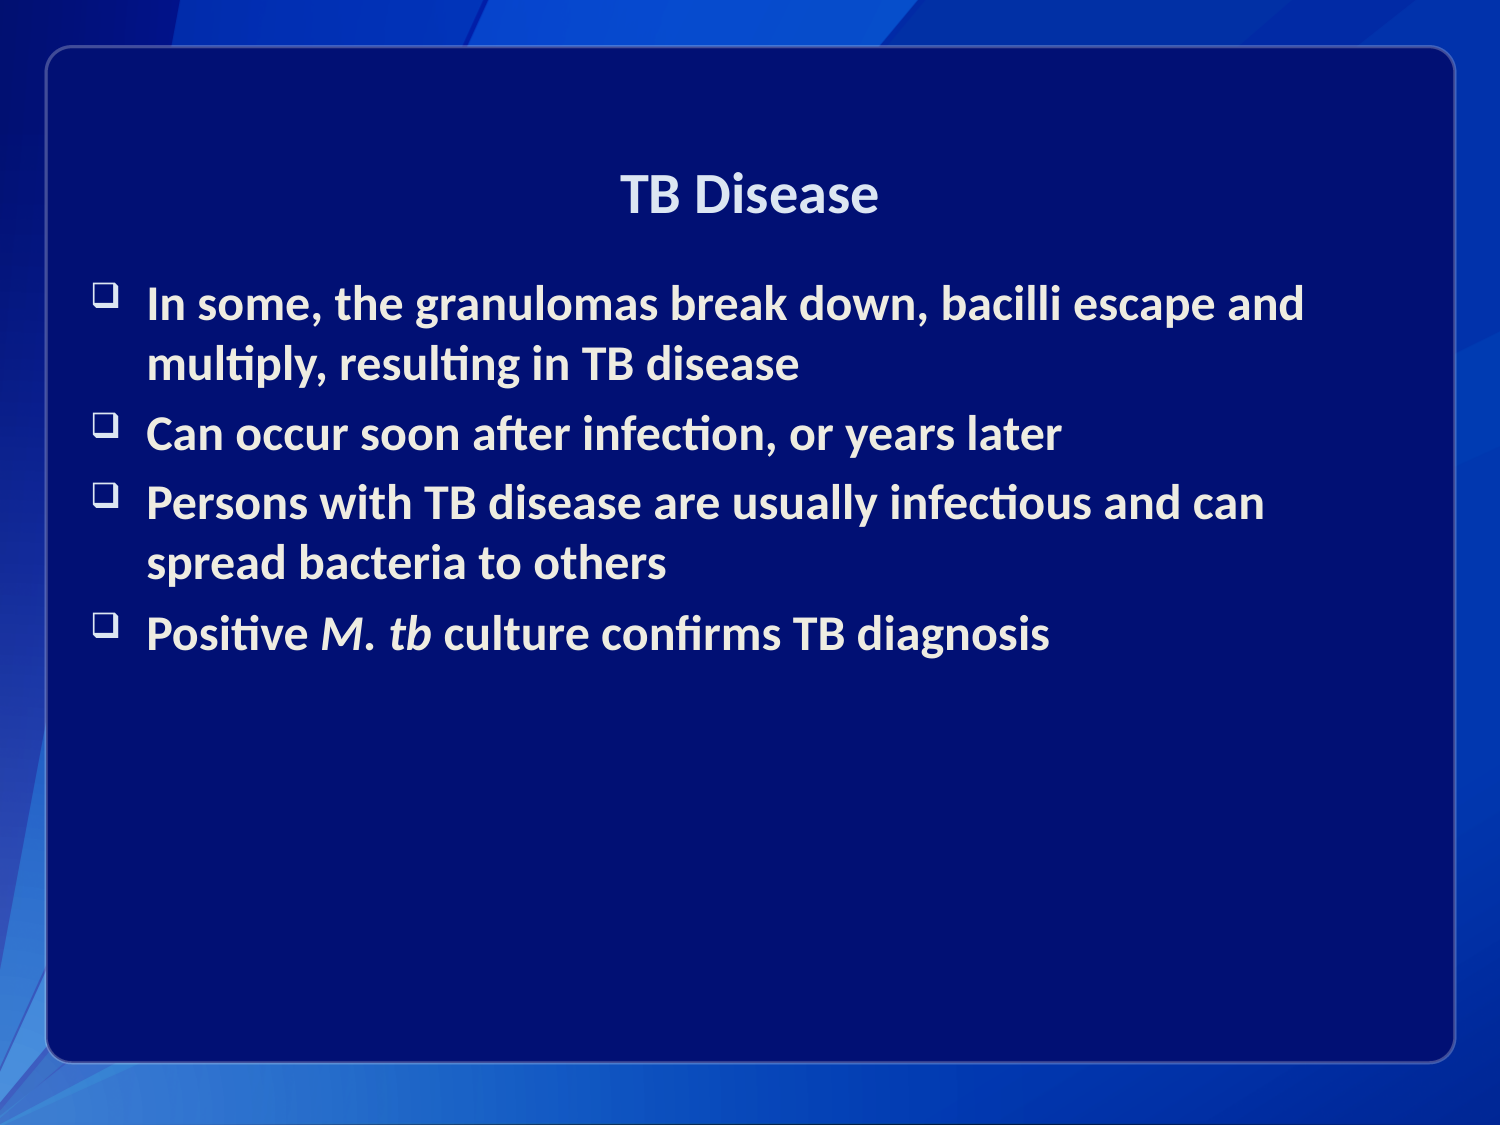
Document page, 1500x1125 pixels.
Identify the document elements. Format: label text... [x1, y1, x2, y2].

picture [0, 0, 1500, 1125]
title TB Disease [75, 45, 1425, 233]
list In some, the granulomas break down, bacilli escape and multiply, resulting in TB disease Can occur soon after infection, or years later Persons with TB disease are usually infectious and can spread bacteria to others Positive M. tb culture confirms TB diagnosis [75, 262, 1425, 950]
